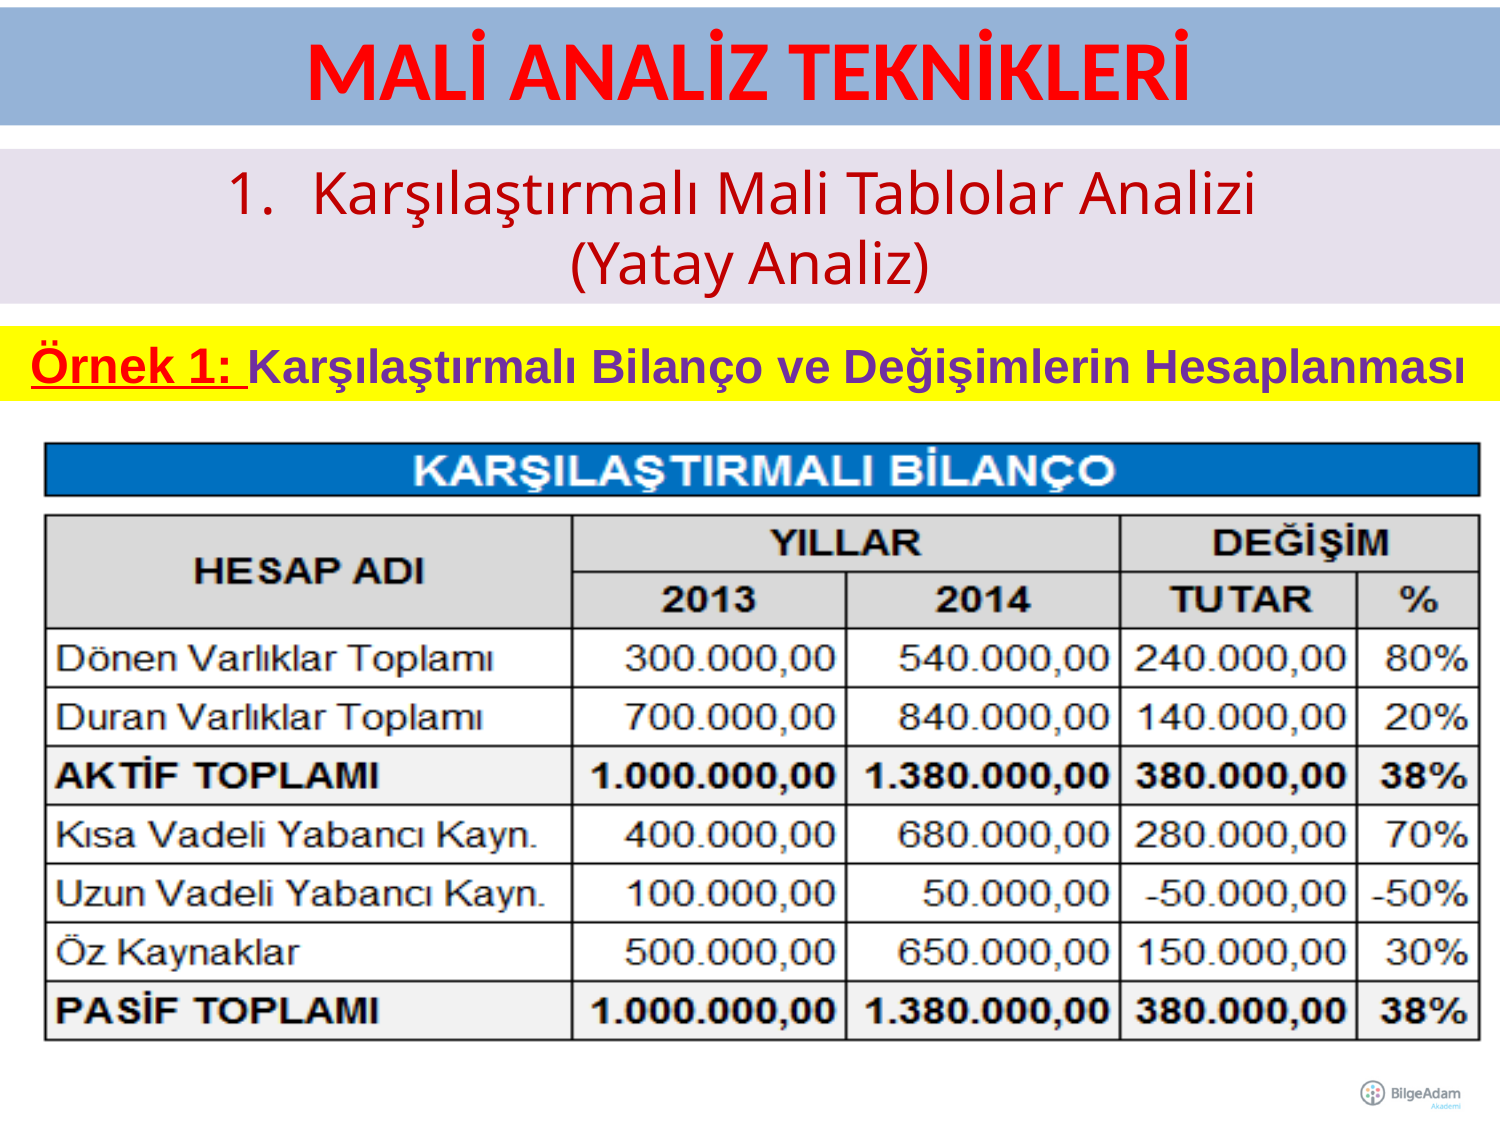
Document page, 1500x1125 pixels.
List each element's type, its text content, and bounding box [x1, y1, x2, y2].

picture [1352, 1070, 1492, 1118]
title MALİ ANALİZ TEKNİKLERİ [0, 7, 1500, 126]
text_box Karşılaştırmalı Mali Tablolar Analizi (Yatay Analiz) [0, 148, 1500, 304]
text_box Örnek 1: Karşılaştırmalı Bilanço ve Değişimlerin Hesaplanması [0, 326, 1500, 401]
picture [29, 432, 1500, 1059]
